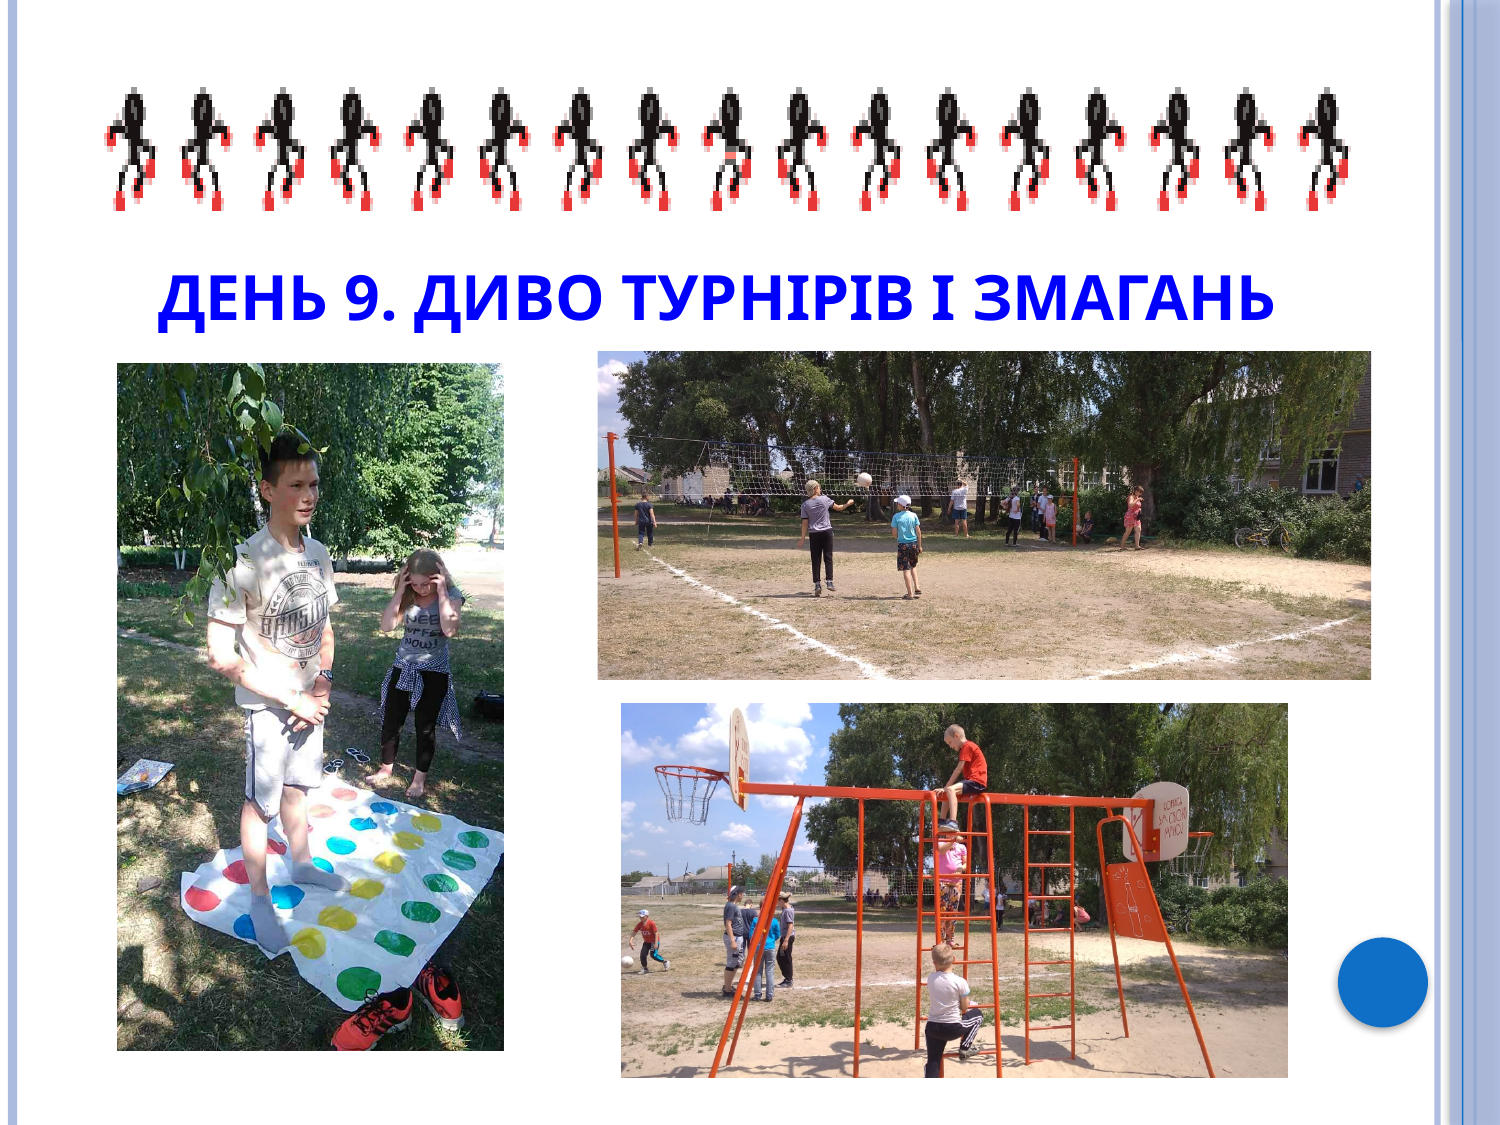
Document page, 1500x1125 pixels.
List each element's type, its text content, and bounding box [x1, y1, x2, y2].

picture [116, 362, 505, 1052]
picture [620, 702, 1289, 1079]
picture [93, 81, 1360, 212]
picture [597, 350, 1372, 681]
title День 9. Диво турнірів і змагань [105, 221, 1331, 340]
